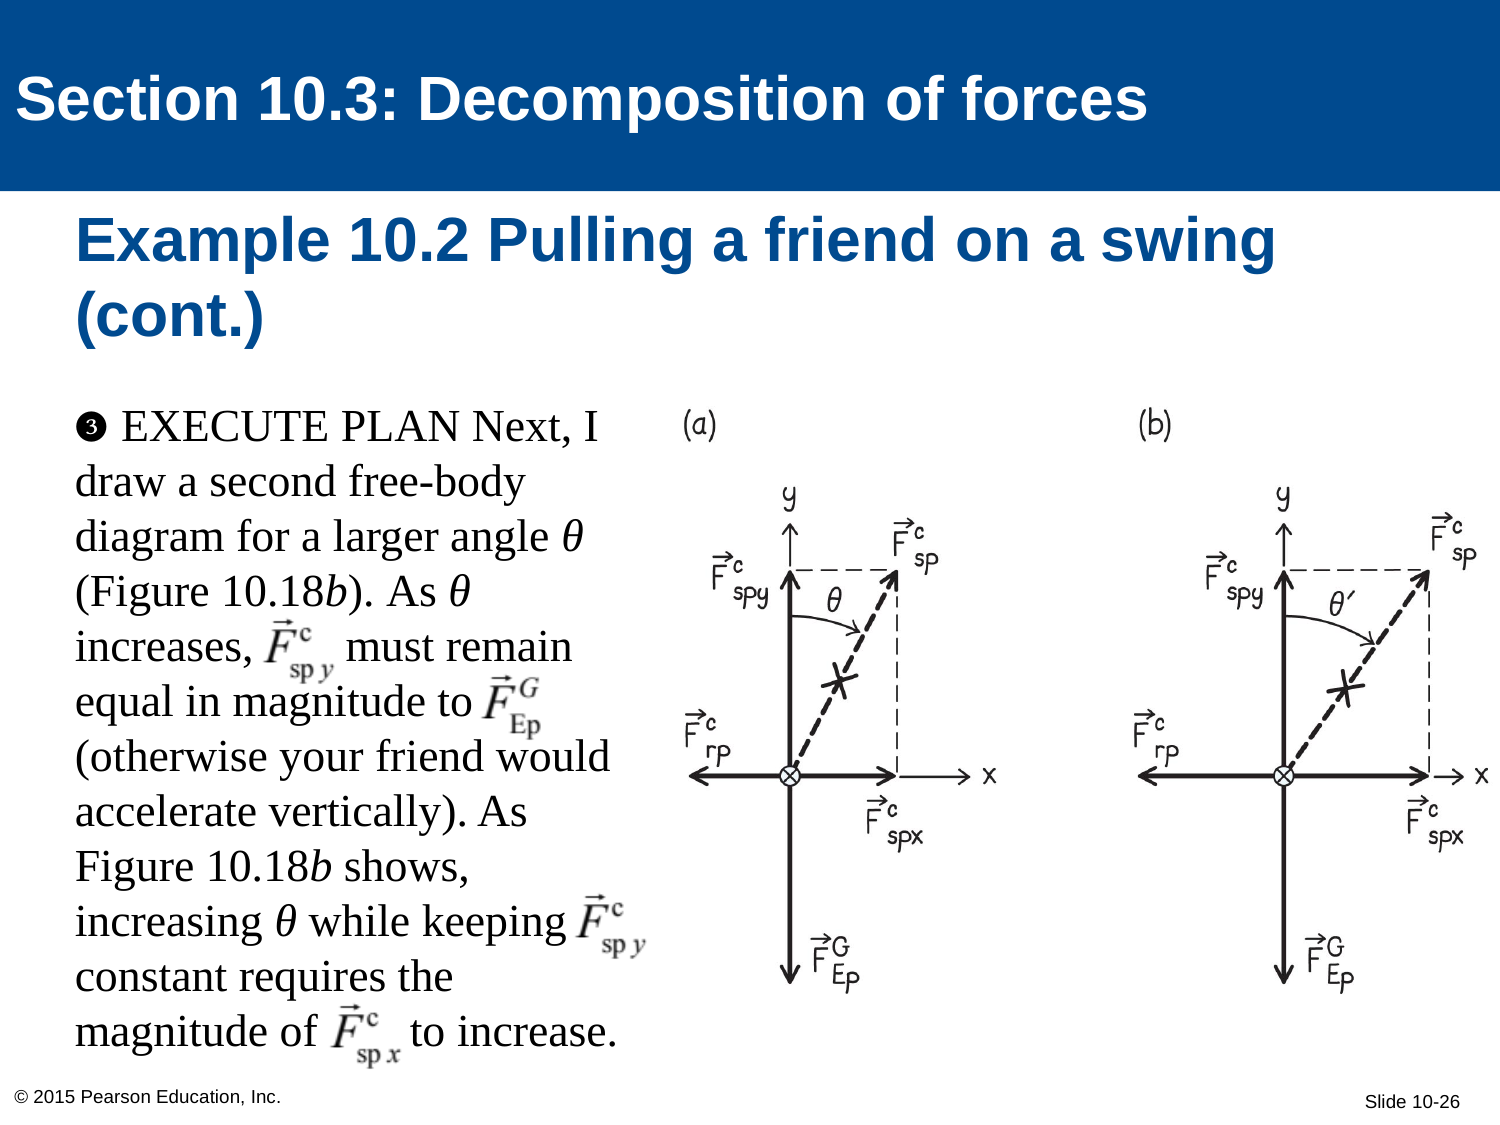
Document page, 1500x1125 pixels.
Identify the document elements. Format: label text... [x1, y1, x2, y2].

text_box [258, 610, 337, 686]
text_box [571, 885, 650, 961]
list ❸ EXECUTE PLAN Next, I draw a second free-body diagram for a larger angle θ (Figure 10.18b). As θ increases, must remain equal in magnitude to (otherwise your friend would accelerate vertically). As Figure 10.18b shows, increasing θ while keeping constant requires the magnitude of to increase. [59, 388, 671, 1083]
picture [677, 401, 1494, 996]
footer © 2015 Pearson Education, Inc. [14, 1084, 900, 1115]
list Section 10.3: Decomposition of forces [0, 0, 1500, 190]
title Example 10.2 Pulling a friend on a swing (cont.) [0, 191, 1500, 359]
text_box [326, 995, 404, 1072]
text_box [477, 666, 543, 743]
